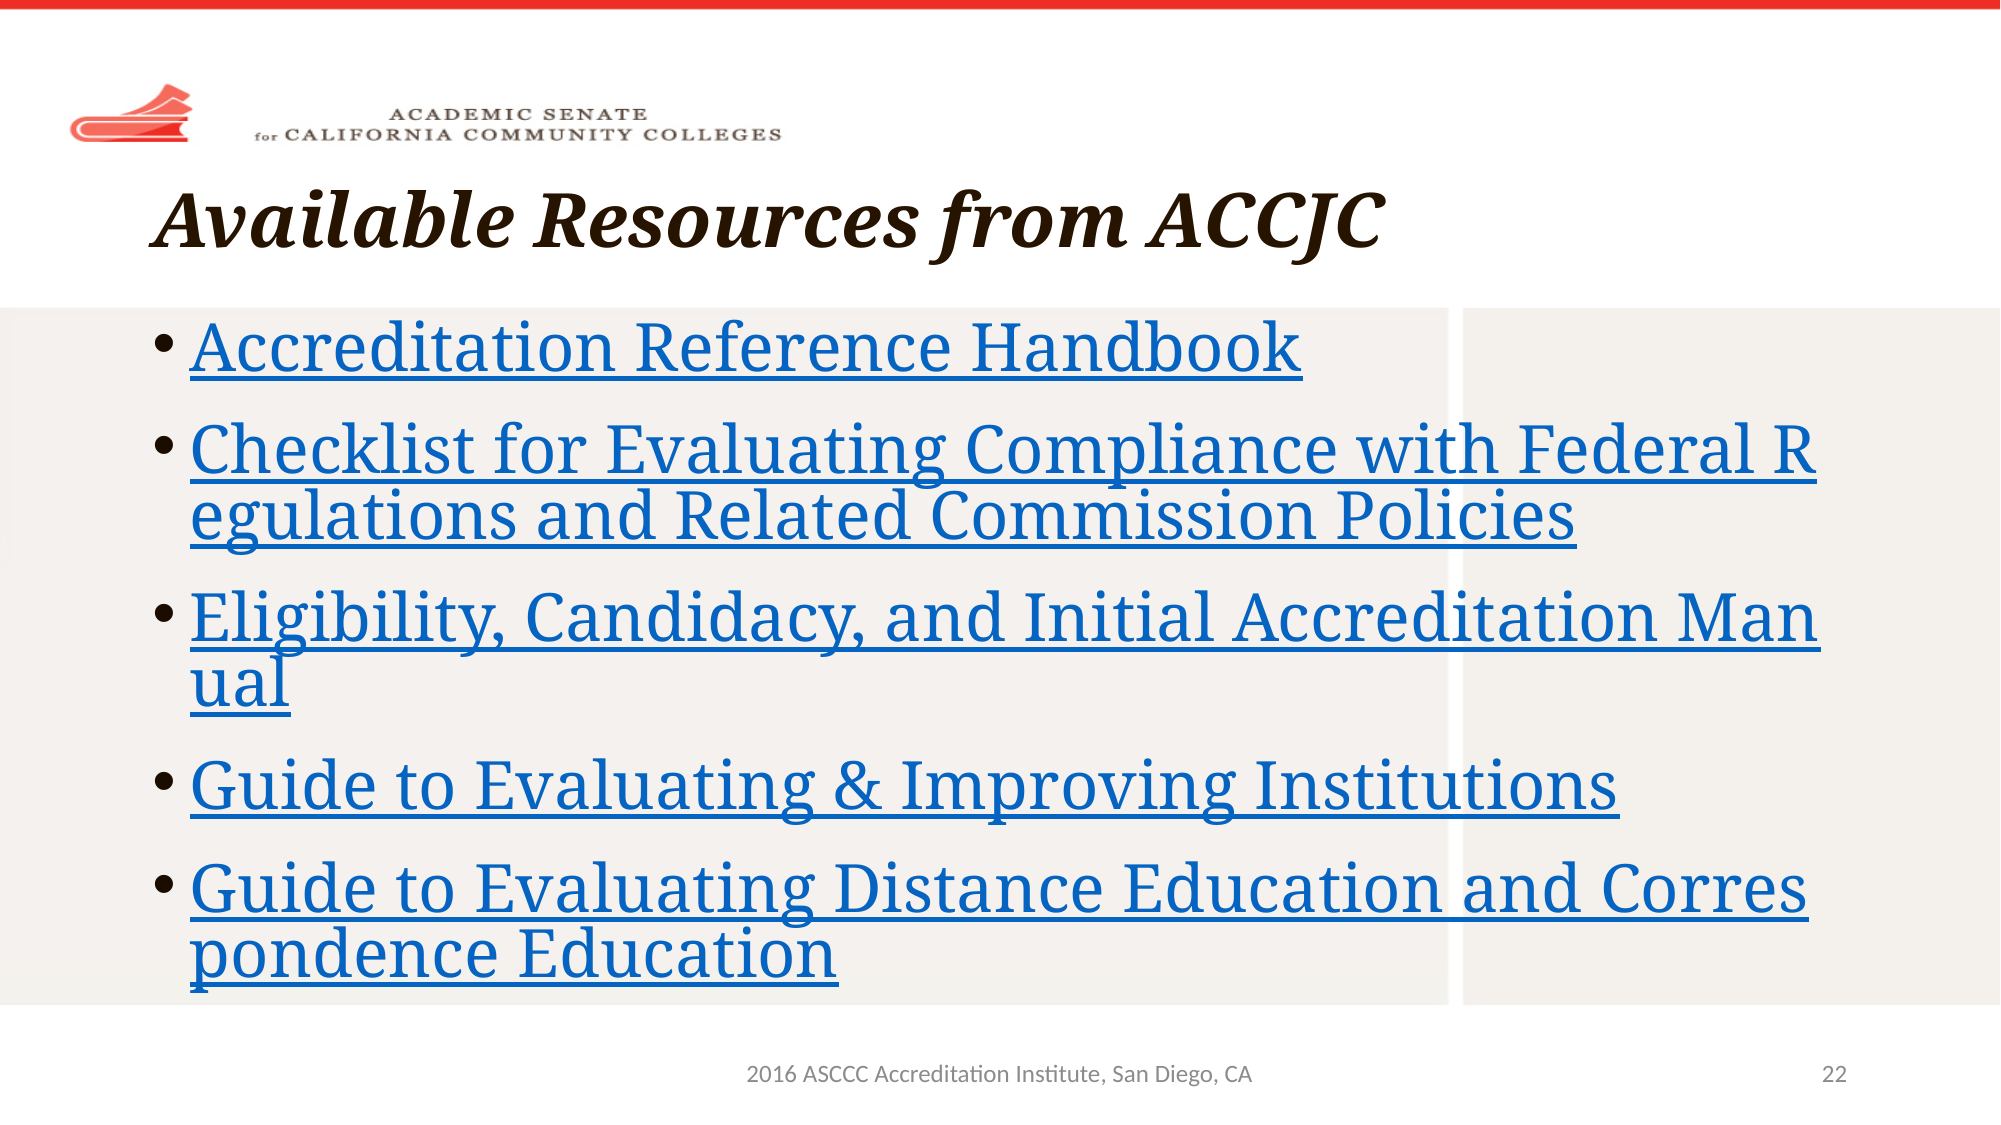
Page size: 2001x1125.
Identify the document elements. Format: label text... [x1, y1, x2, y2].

picture [0, 0, 2001, 1125]
list Accreditation Reference Handbook Checklist for Evaluating Compliance with Federal Regulations and Related Commission Policies Eligibility, Candidacy, and Initial Accreditation Manual Guide to Evaluating & Improving Institutions Guide to Evaluating Distance Education and Correspondence Education [137, 298, 1863, 1013]
footer 2016 ASCCC Accreditation Institute, San Diego, CA [662, 1042, 1338, 1103]
slide_number 22 [1412, 1042, 1863, 1103]
title Available Resources from ACCJC [137, 148, 1863, 298]
